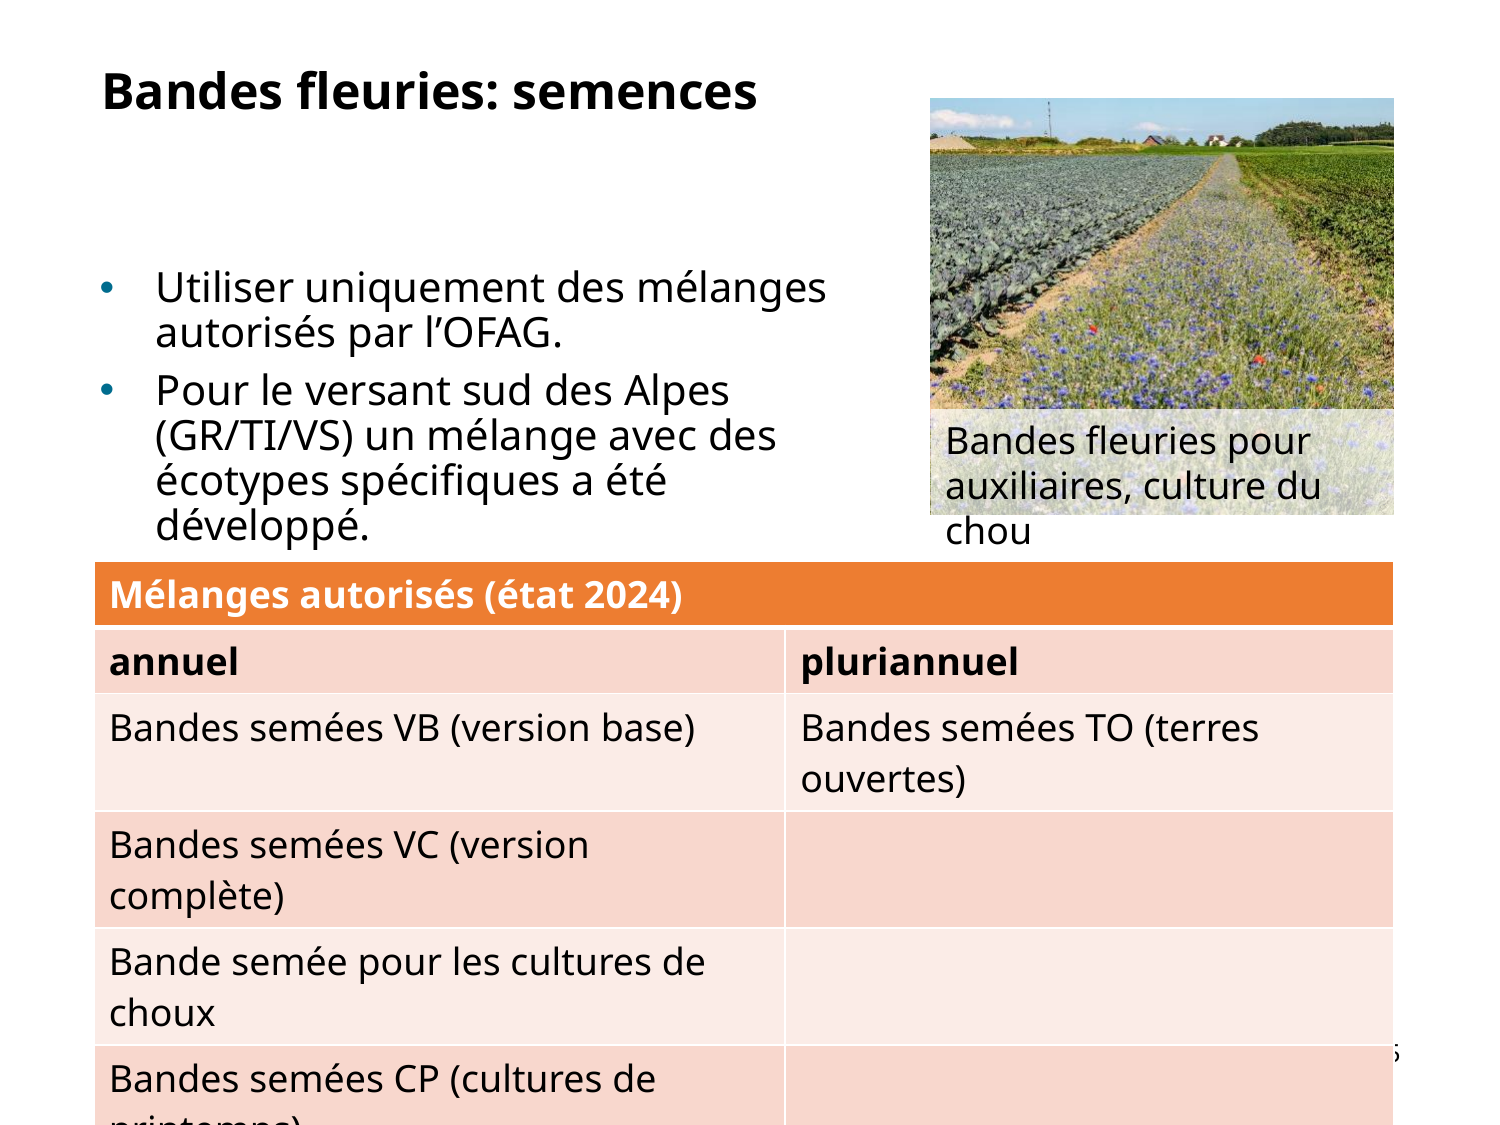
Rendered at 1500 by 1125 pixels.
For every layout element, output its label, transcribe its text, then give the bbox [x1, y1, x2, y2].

table_cell [786, 929, 1393, 1044]
table_cell Bandes semées VB (version base) [95, 694, 784, 810]
table_cell [786, 1046, 1393, 1125]
slide_number 85 [1395, 1020, 1401, 1080]
table_cell pluriannuel [786, 630, 1393, 693]
title Bandes fleuries: semences [101, 66, 892, 185]
table_cell Bandes semées CP (cultures de printemps) [95, 1046, 784, 1125]
table_cell Bande semée pour les cultures de choux [95, 929, 784, 1044]
table_header Mélanges autorisés (état 2024) [95, 562, 1393, 625]
list Utiliser uniquement des mélanges autorisés par l’OFAG. Pour le versant sud des Alpes (GR/TI/VS) un mélange avec des écotypes spécifiques a été développé. [99, 266, 894, 510]
table_cell Bandes semées TO (terres ouvertes) [786, 694, 1393, 810]
table_cell annuel [95, 630, 784, 693]
table_cell Bandes semées VC (version complète) [95, 812, 784, 927]
text_box Bandes fleuries pour auxiliaires, culture du chou [930, 409, 1396, 559]
table_cell [786, 812, 1393, 927]
picture [930, 98, 1394, 515]
